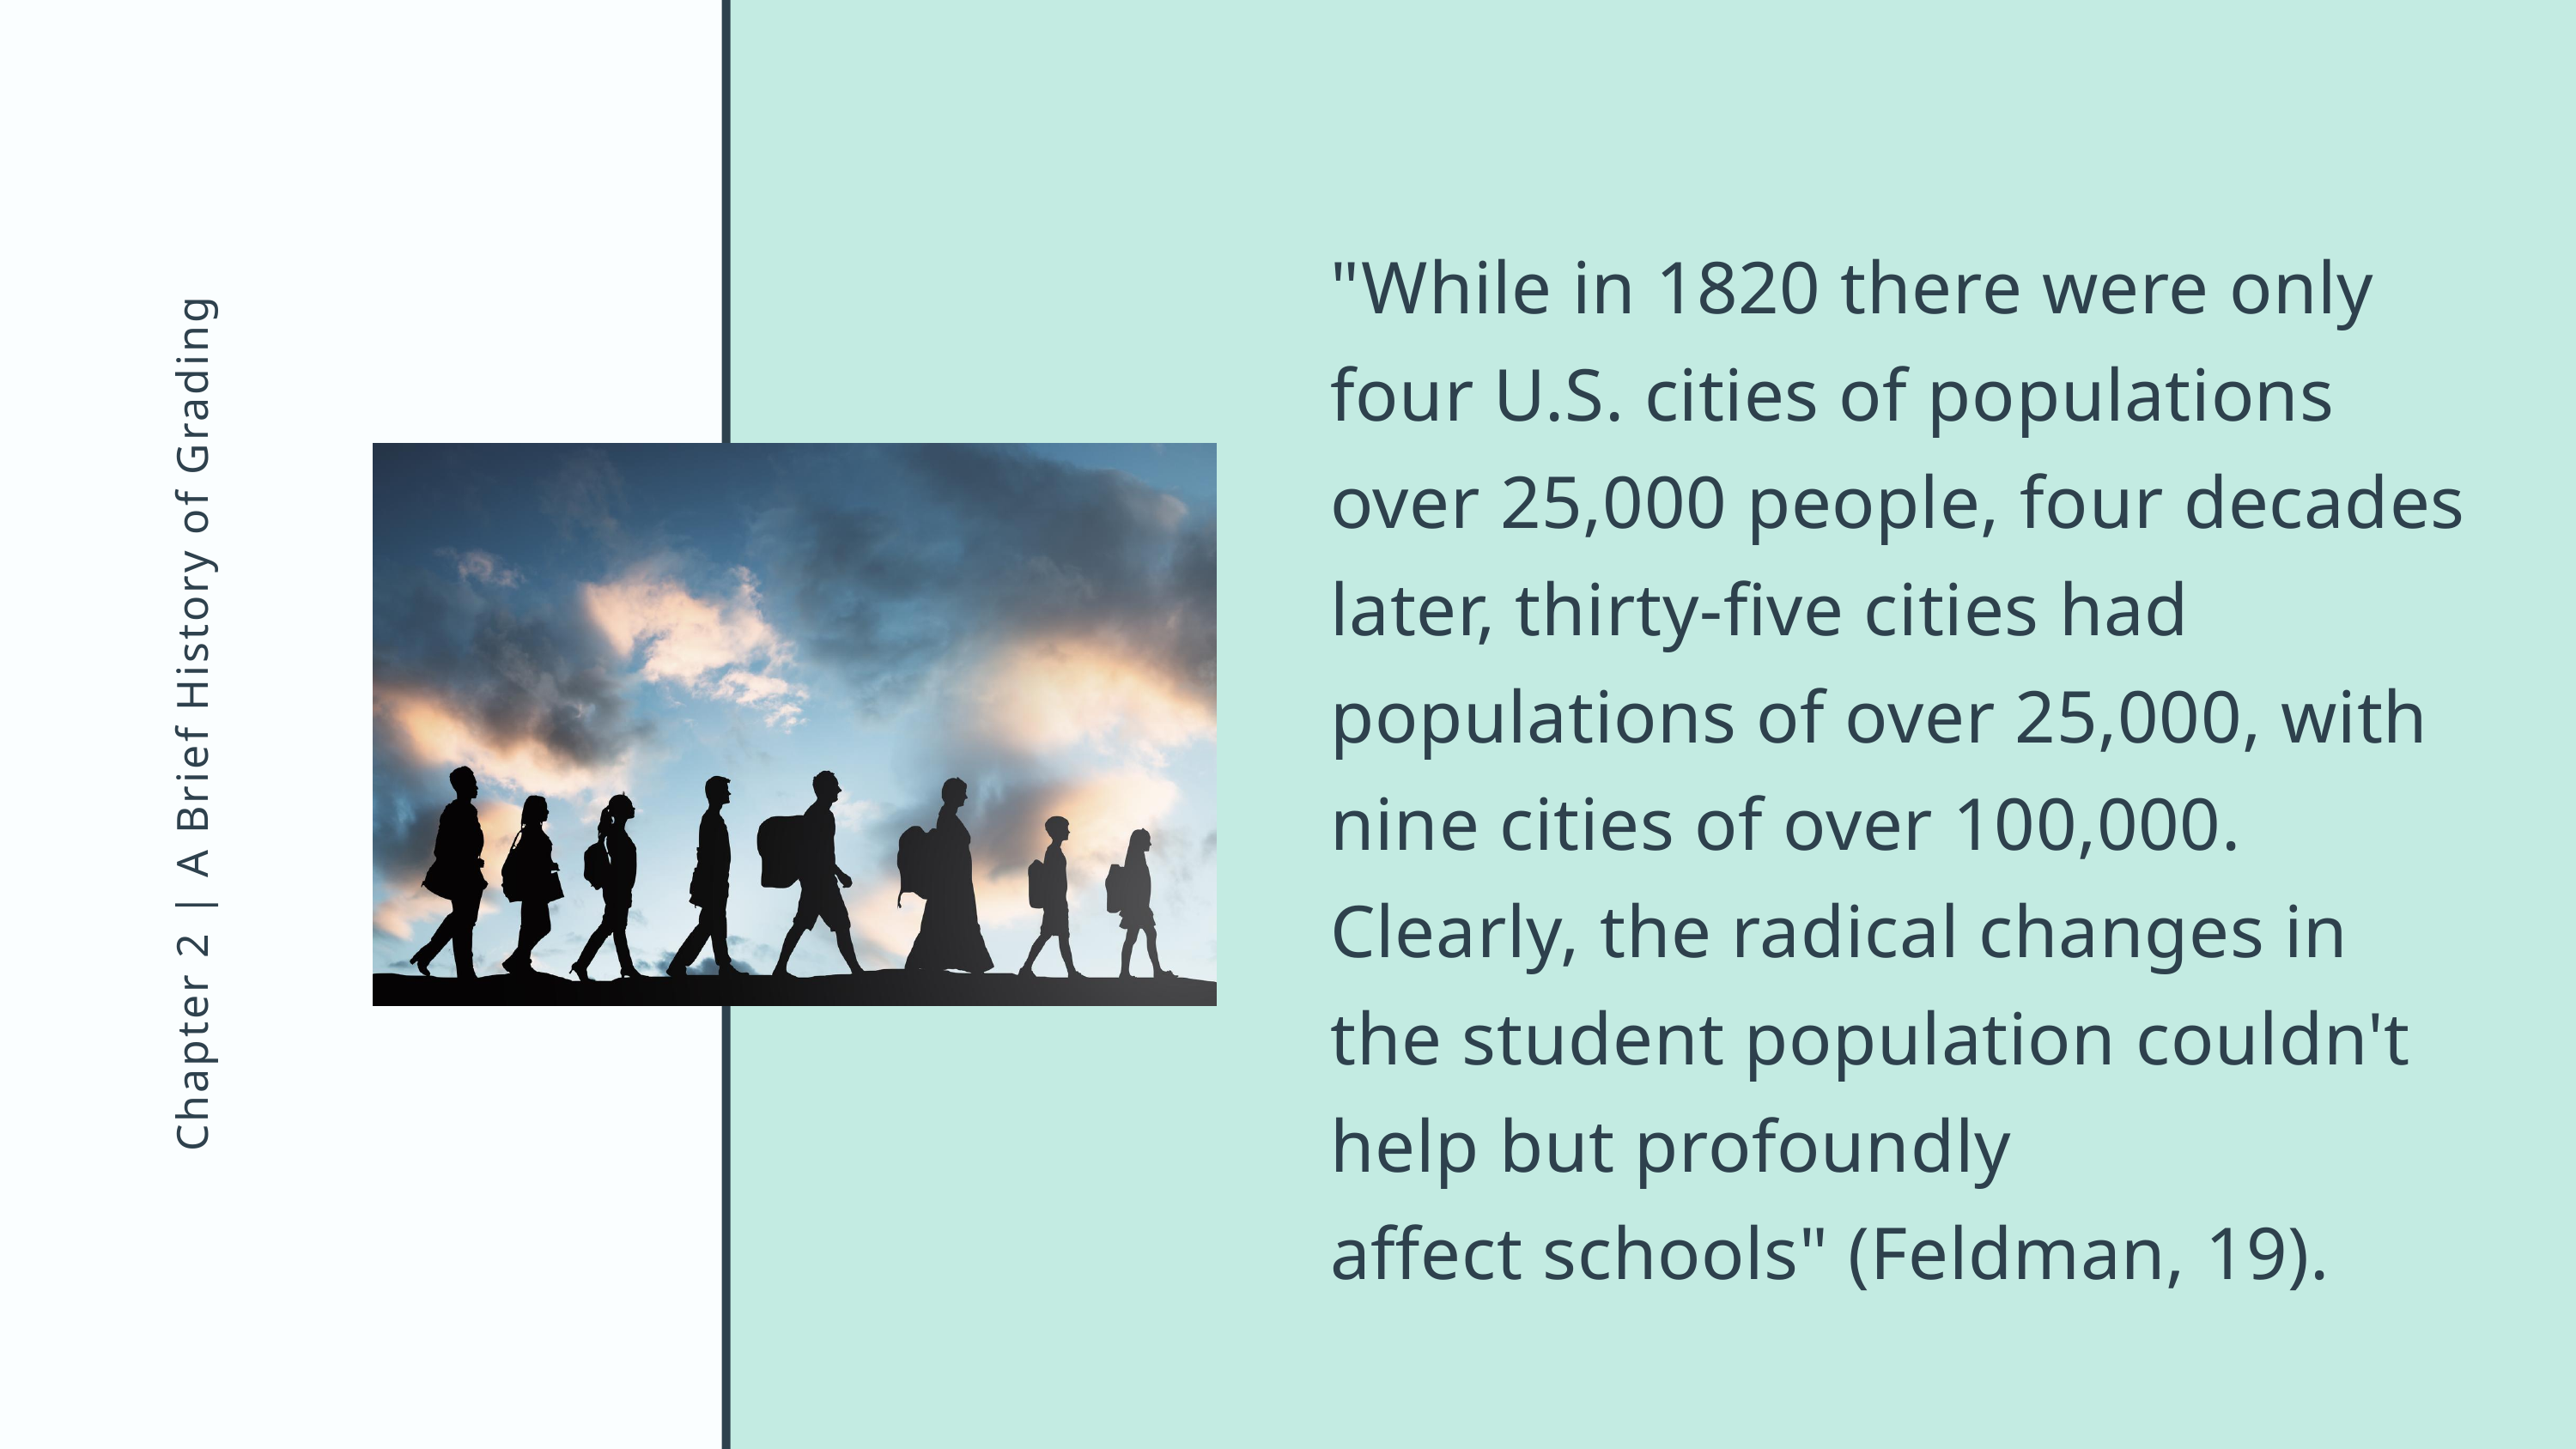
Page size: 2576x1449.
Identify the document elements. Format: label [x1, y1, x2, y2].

picture [373, 443, 1217, 1006]
text_box [1329, 0, 2481, 1280]
text_box [0, 0, 731, 1449]
